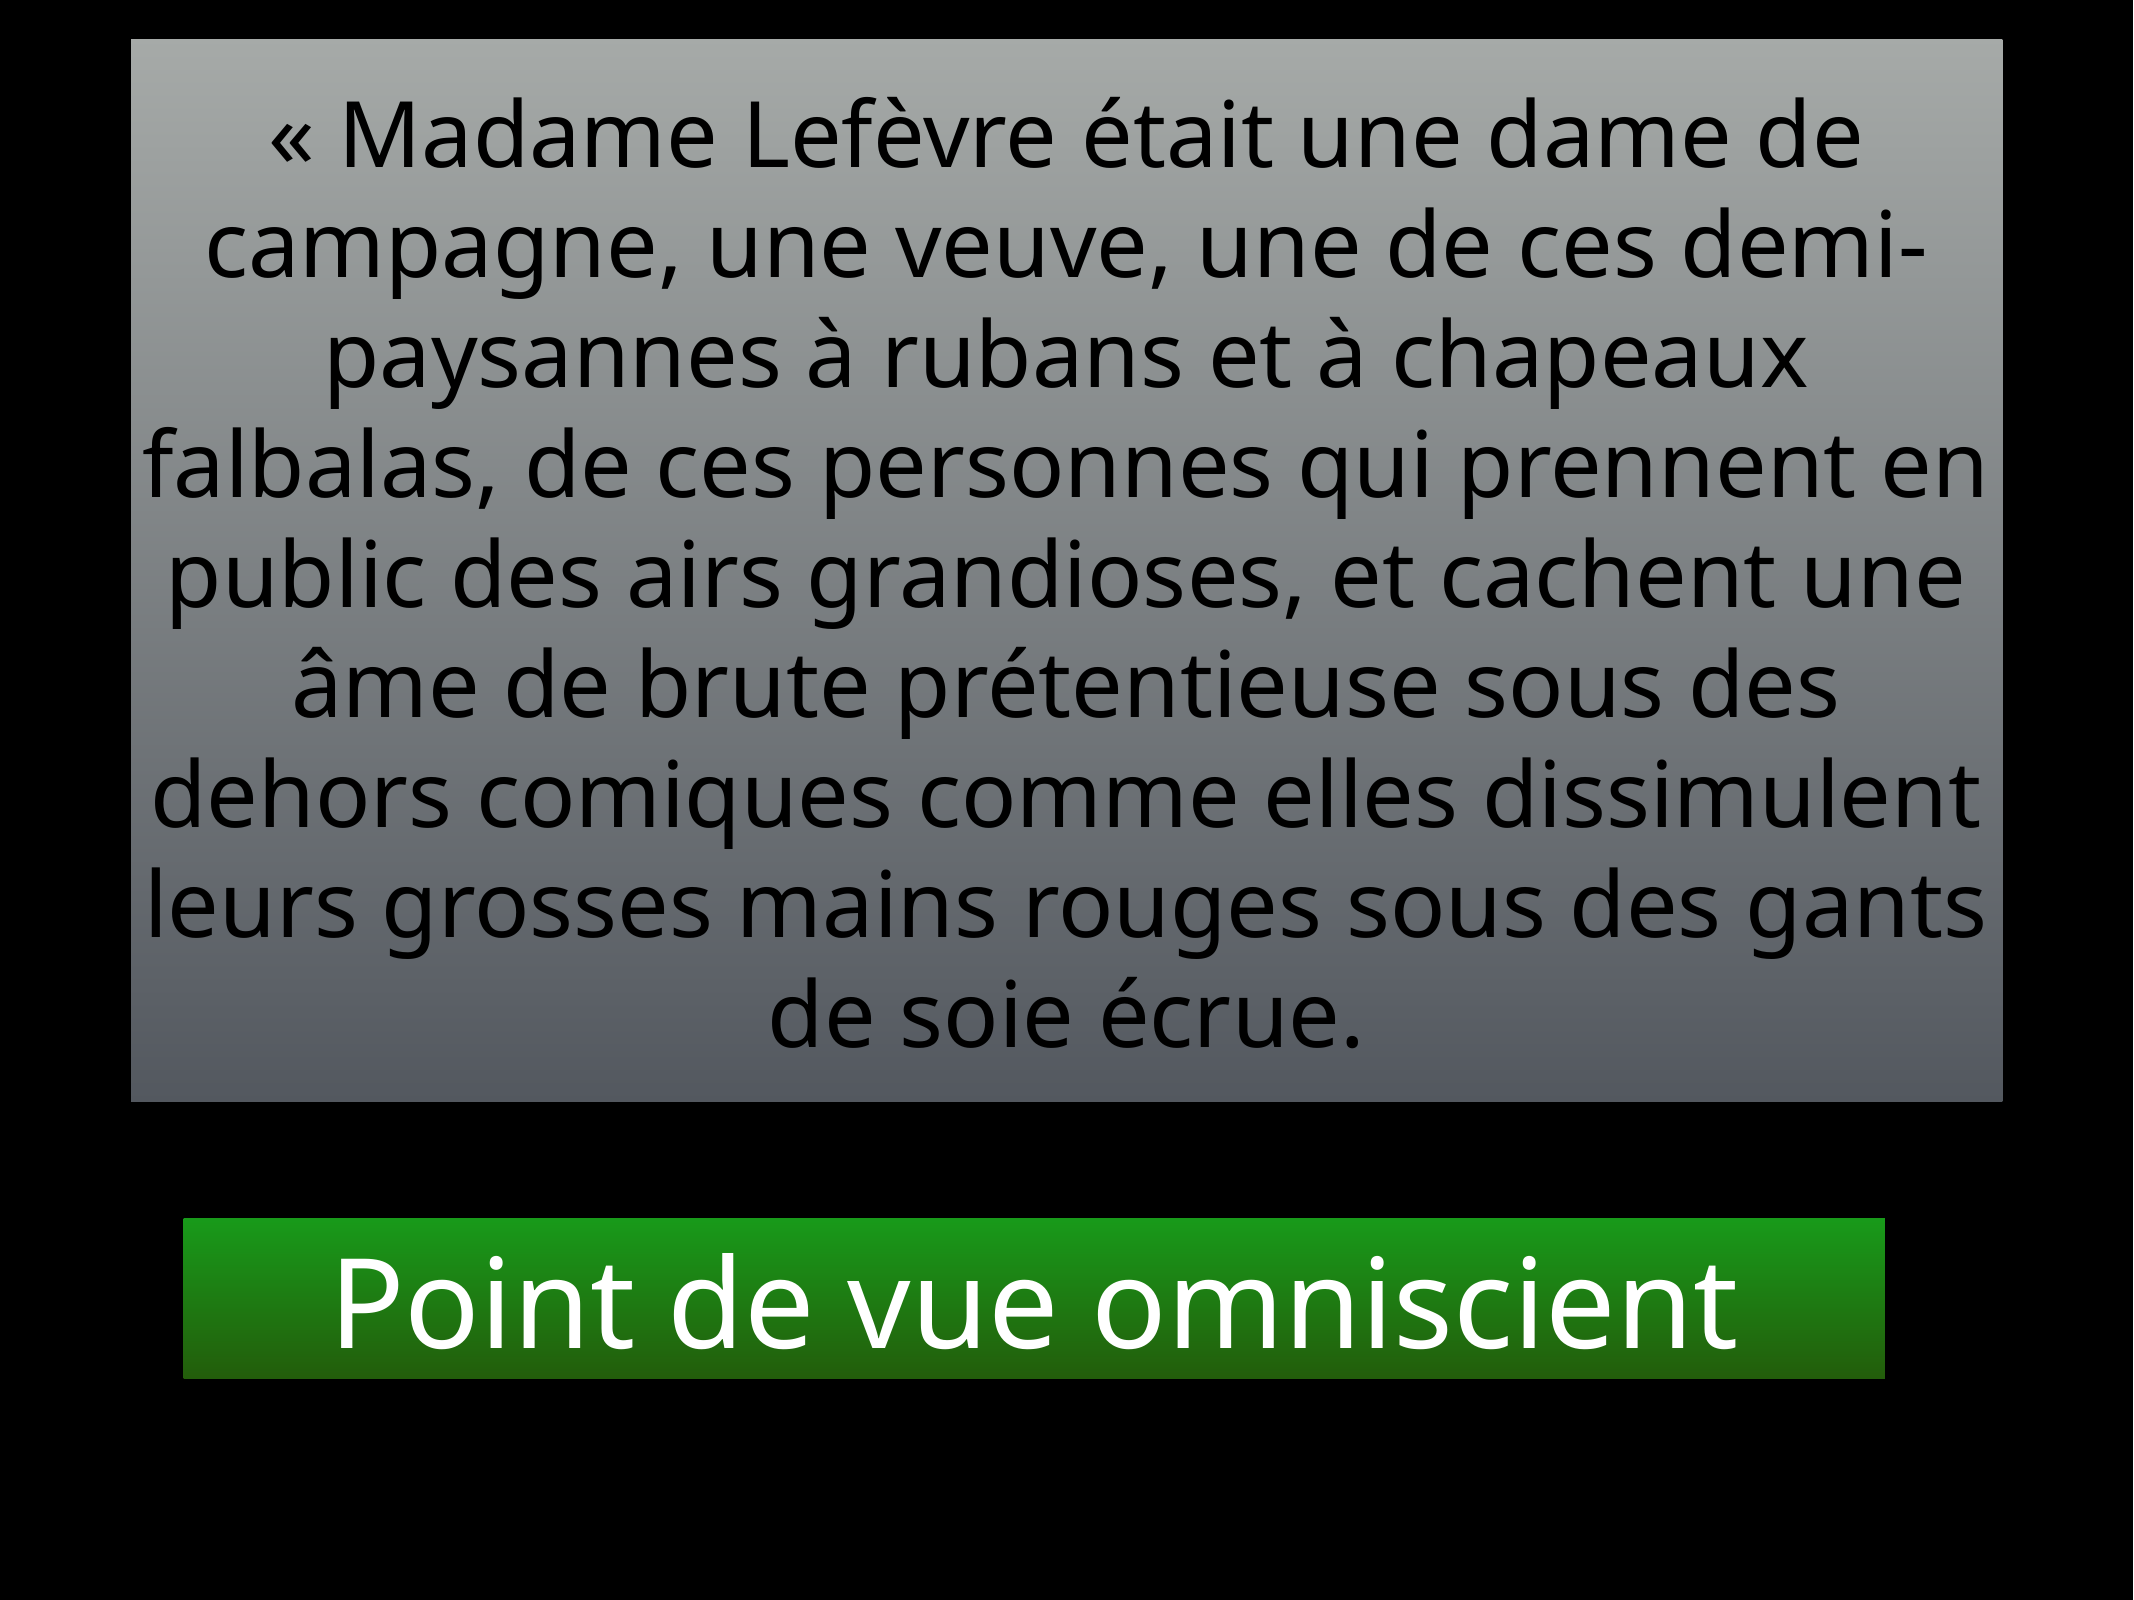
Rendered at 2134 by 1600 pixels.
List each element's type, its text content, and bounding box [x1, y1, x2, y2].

text_box Point de vue omniscient [183, 1218, 1885, 1379]
text_box « Madame Lefèvre était une dame de campagne, une veuve, une de ces demi-paysannes à rubans et à chapeaux falbalas, de ces personnes qui prennent en public des airs grandioses, et cachent une âme de brute prétentieuse sous des dehors comiques comme elles dissimulent leurs grosses mains rouges sous des gants de soie écrue. [131, 39, 2003, 1102]
